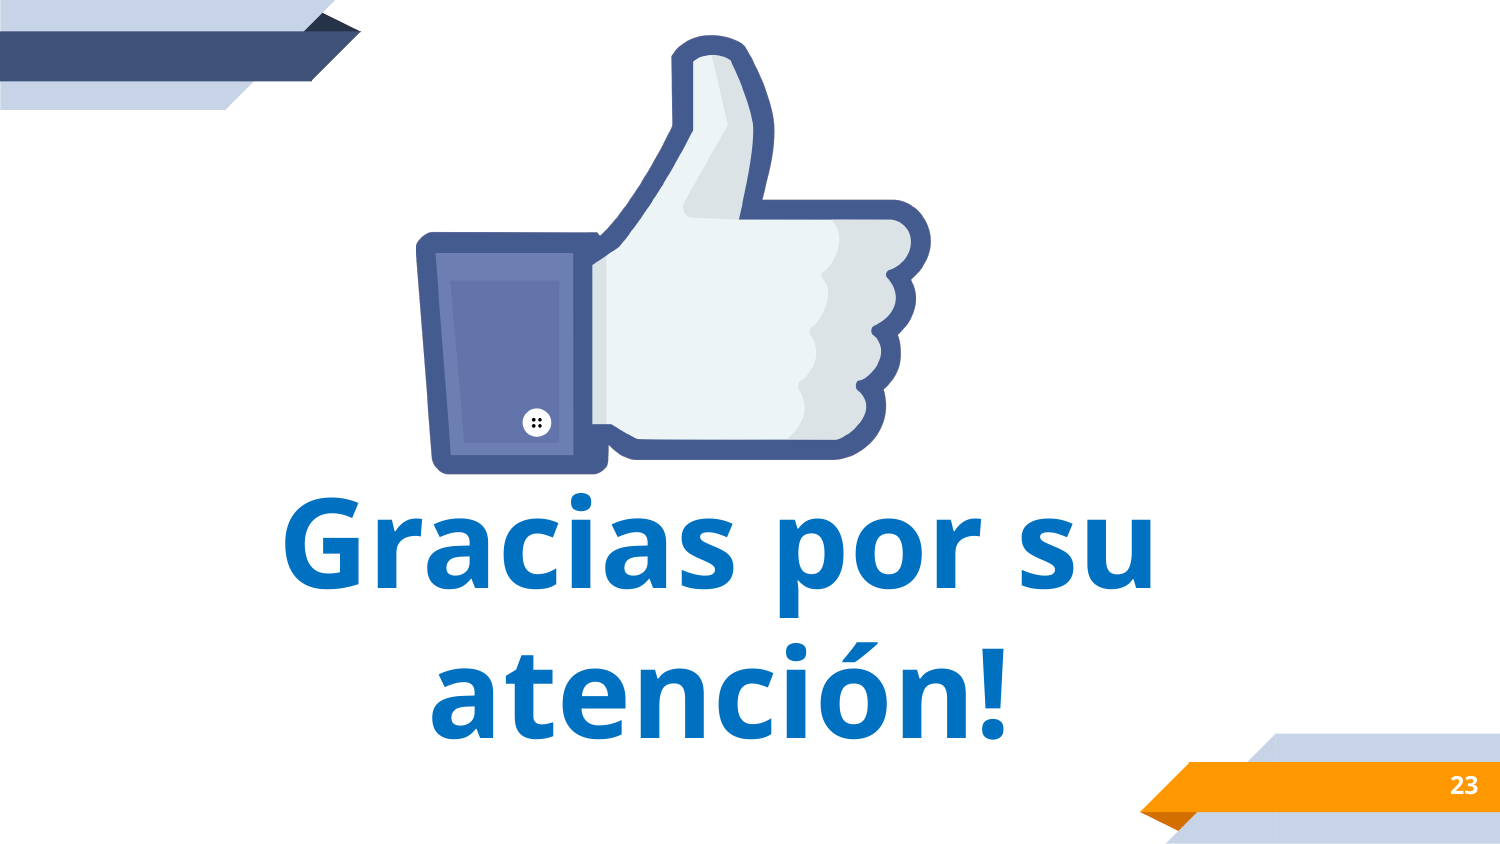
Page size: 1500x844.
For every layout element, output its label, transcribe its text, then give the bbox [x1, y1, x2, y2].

slide_number 23 [1249, 760, 1494, 813]
title Gracias por su atención! [59, 518, 1381, 709]
picture [416, 35, 934, 478]
